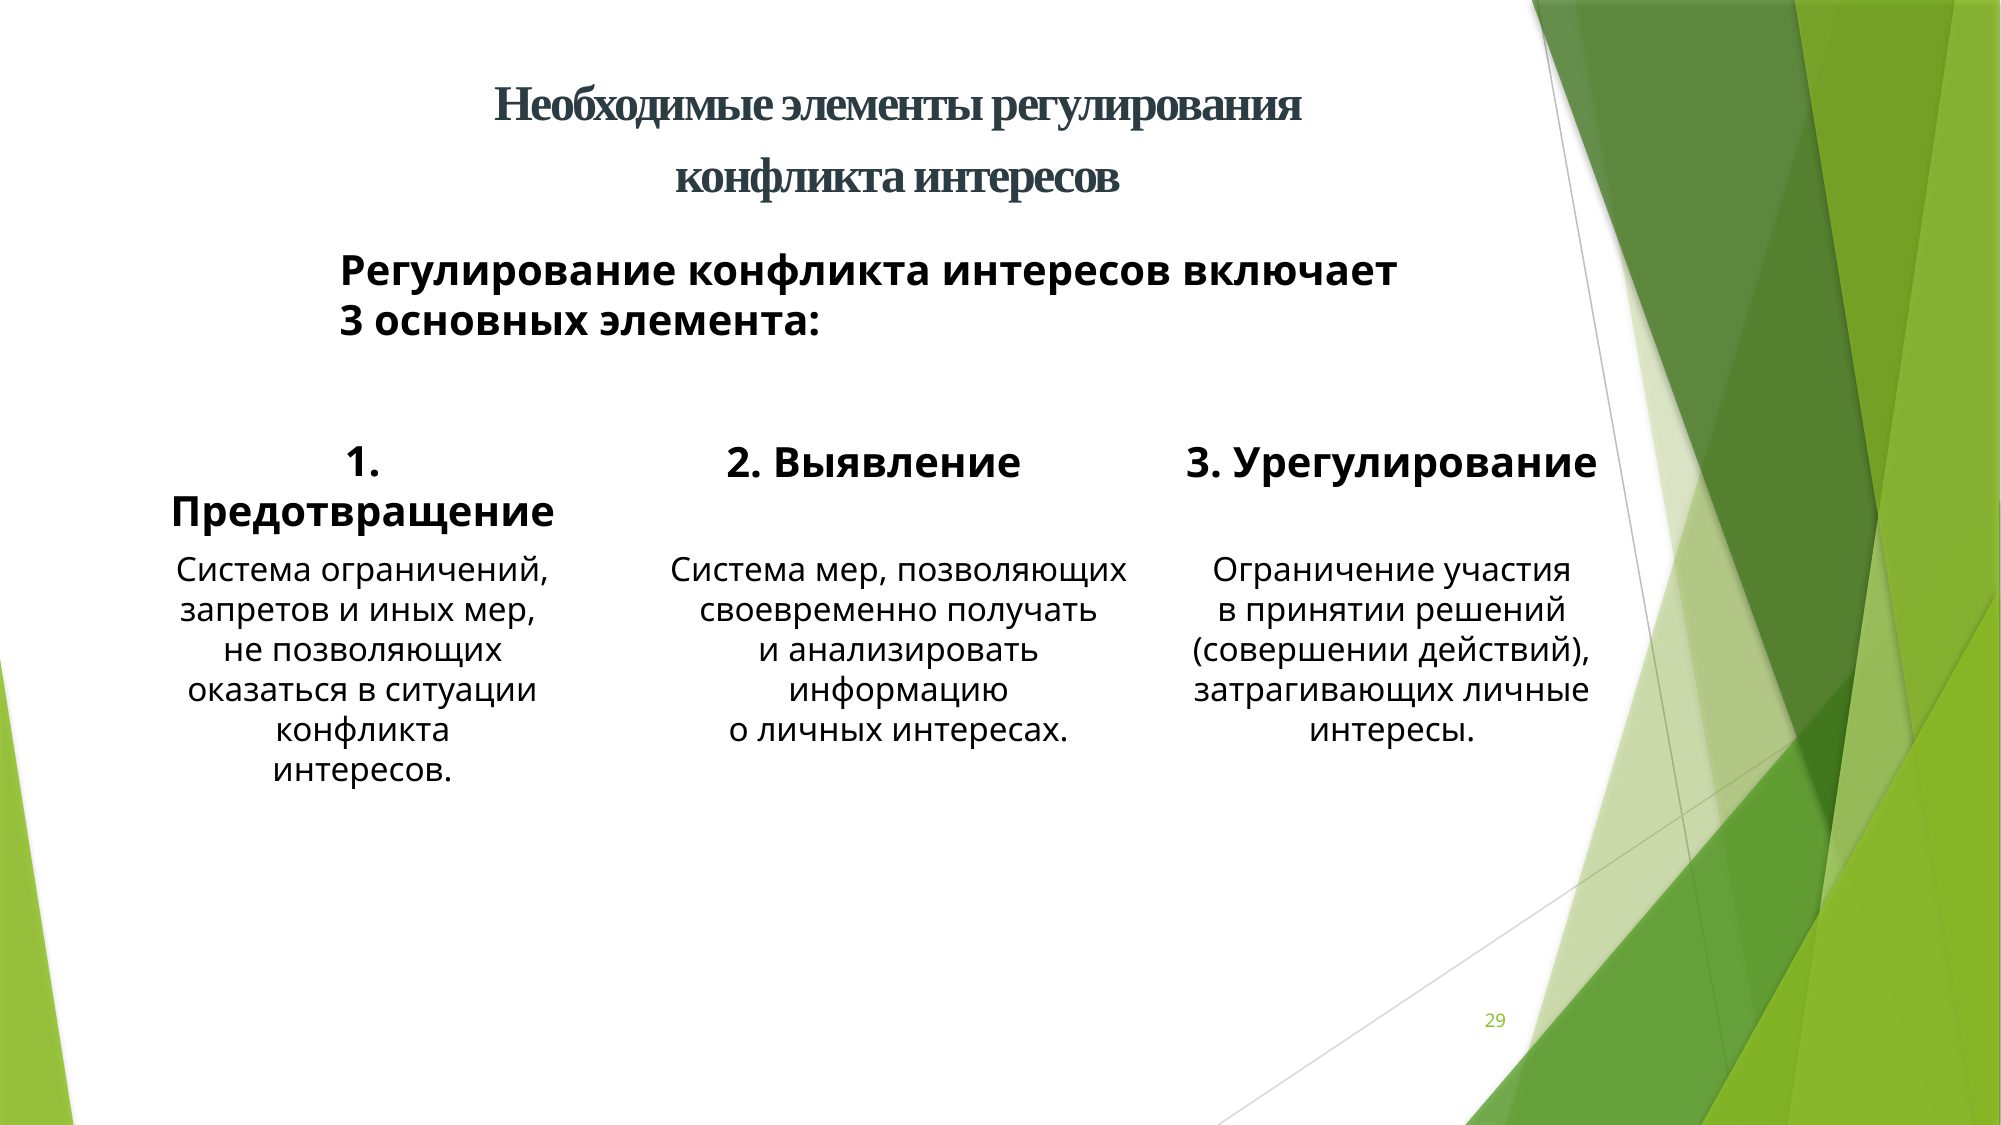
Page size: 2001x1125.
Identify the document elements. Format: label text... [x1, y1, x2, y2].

text_box Ограничение участия в принятии решений (совершении действий), затрагивающих личные интересы. [1147, 540, 1638, 755]
text_box Система ограничений, запретов и иных мер, не позволяющих оказаться в ситуации конфликта интересов. [117, 540, 608, 795]
text_box Регулирование конфликта интересов включает 3 основных элемента: [324, 235, 1666, 351]
text_box 2. Выявление [648, 428, 1100, 494]
text_box Система мер, позволяющих своевременно получать и анализировать информацию о личных интересах. [654, 540, 1144, 755]
text_box Необходимые элементы регулирования конфликта интересов [309, 51, 1488, 182]
text_box 1. Предотвращение [137, 427, 589, 540]
slide_number 29 [1409, 991, 1522, 1051]
text_box 3. Урегулирование [1166, 428, 1618, 540]
